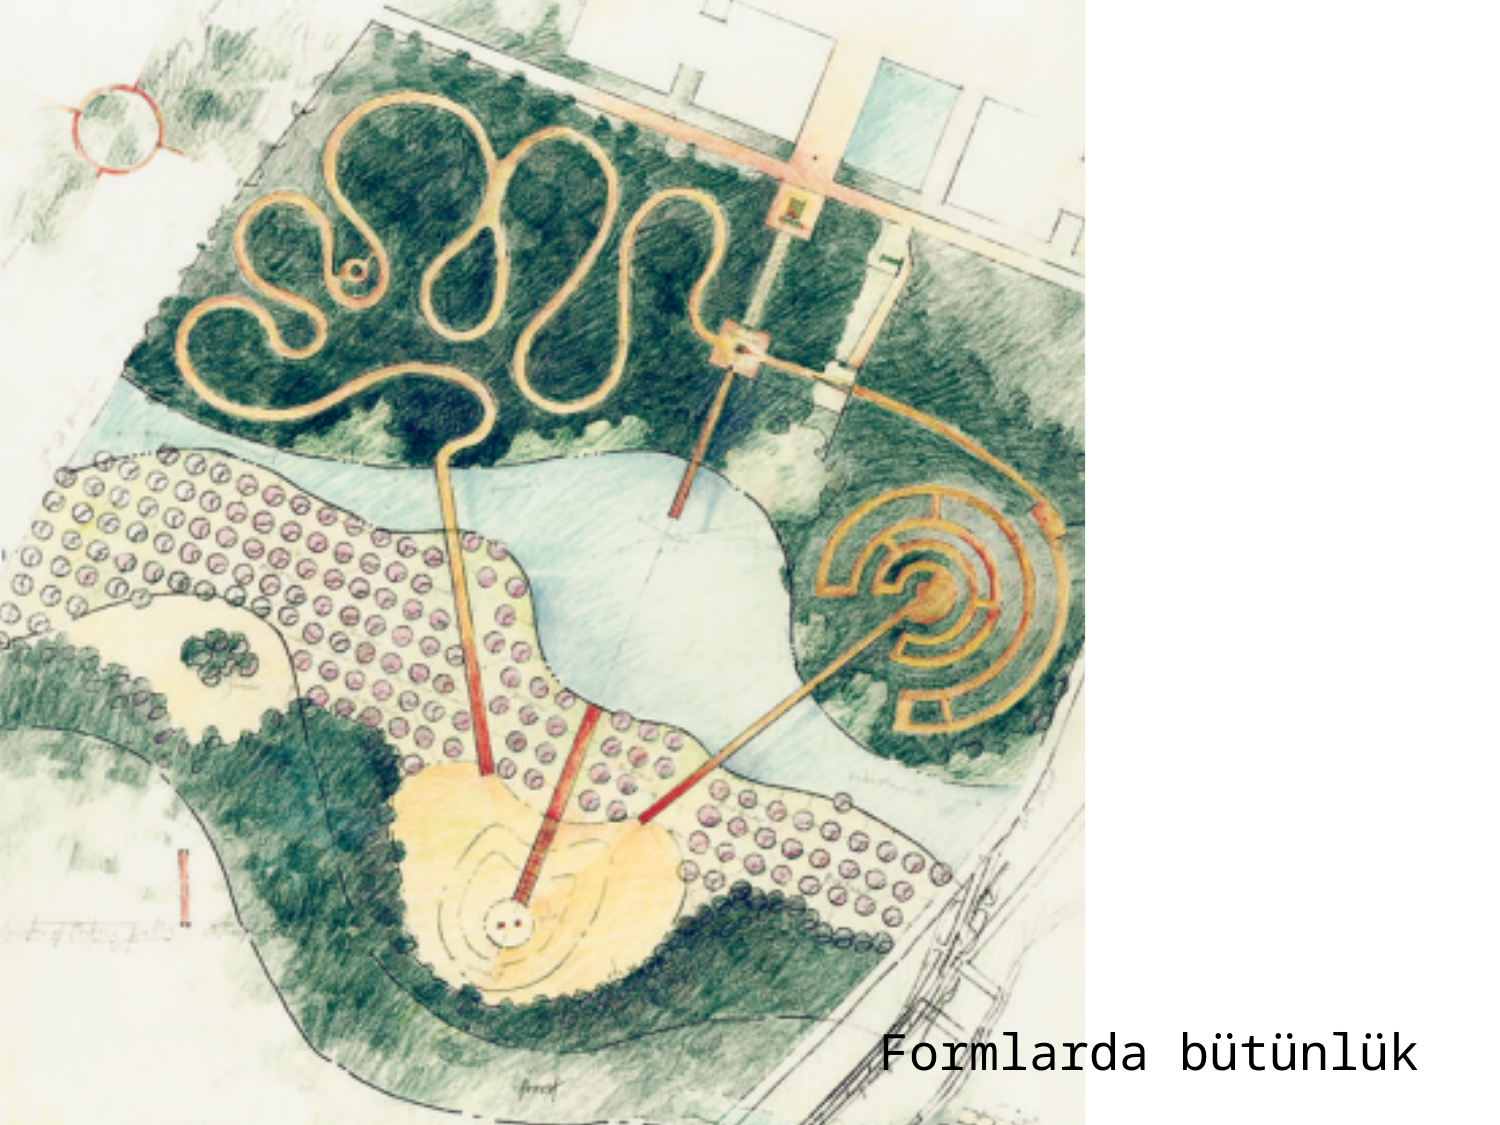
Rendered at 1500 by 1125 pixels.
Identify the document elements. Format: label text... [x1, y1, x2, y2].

picture [0, 0, 1085, 1125]
text_box Formlarda bütünlük [1085, 1020, 1435, 1085]
